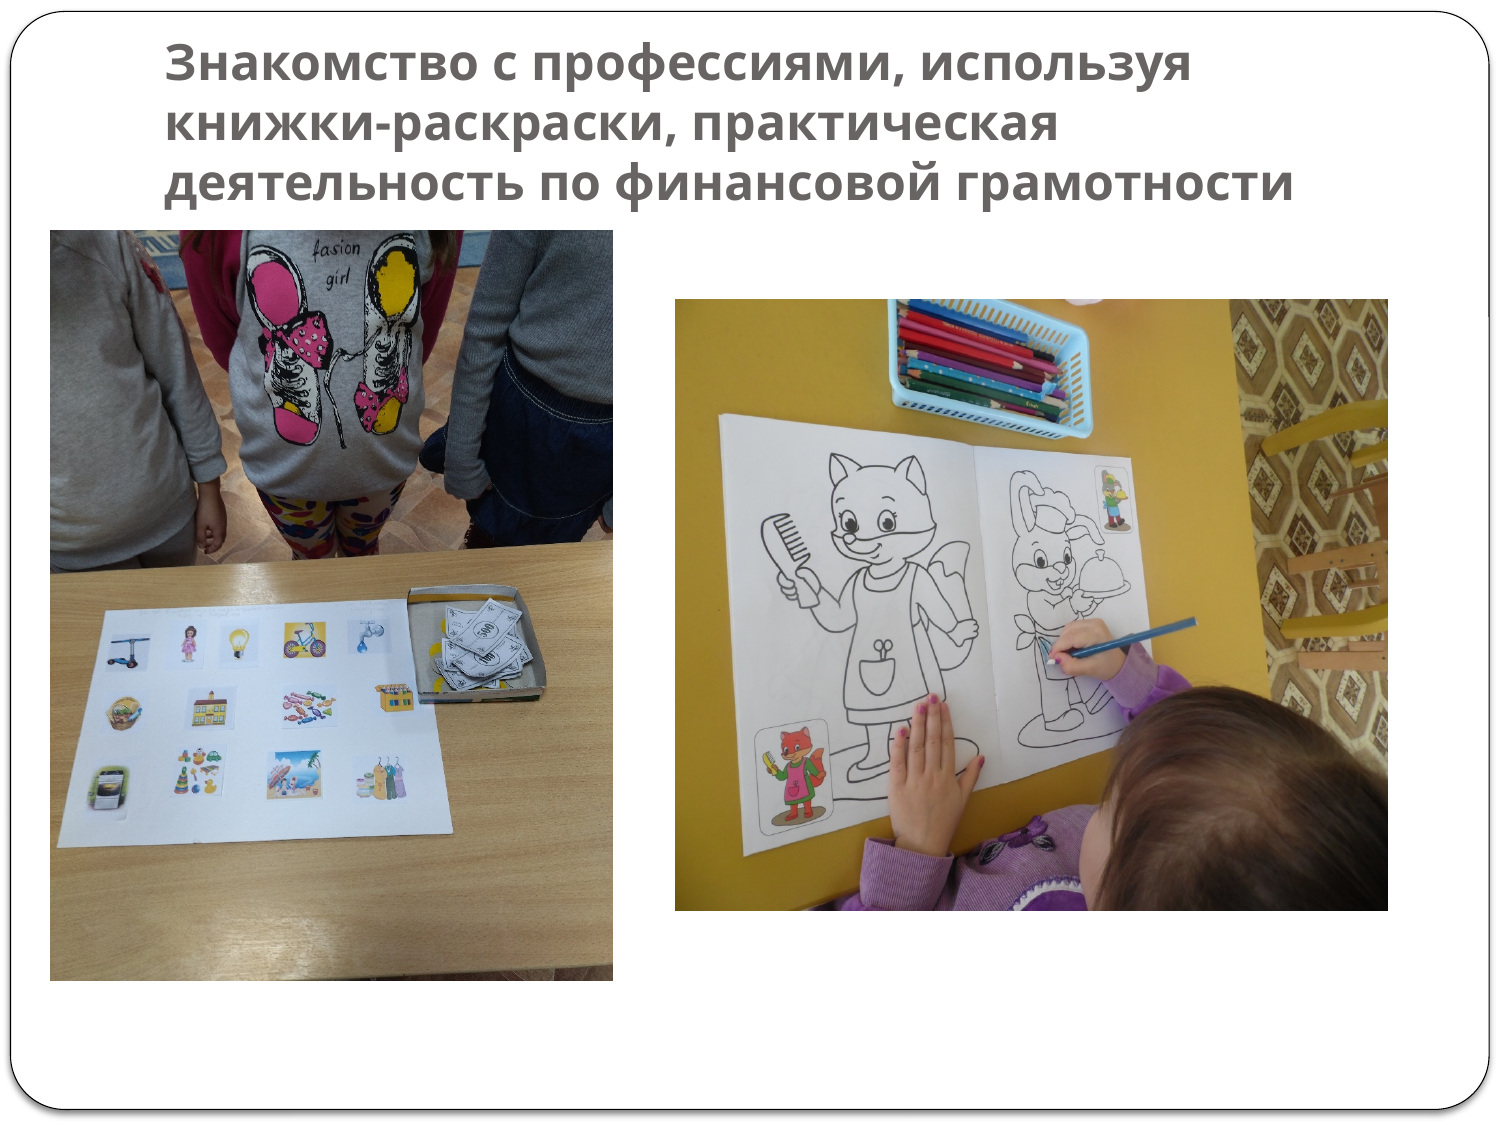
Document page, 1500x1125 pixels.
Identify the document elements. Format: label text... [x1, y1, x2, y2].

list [49, 230, 613, 981]
picture [674, 299, 1388, 911]
title Знакомство с профессиями, используя книжки-раскраски, практическая деятельность по финансовой грамотности [150, 0, 1425, 225]
